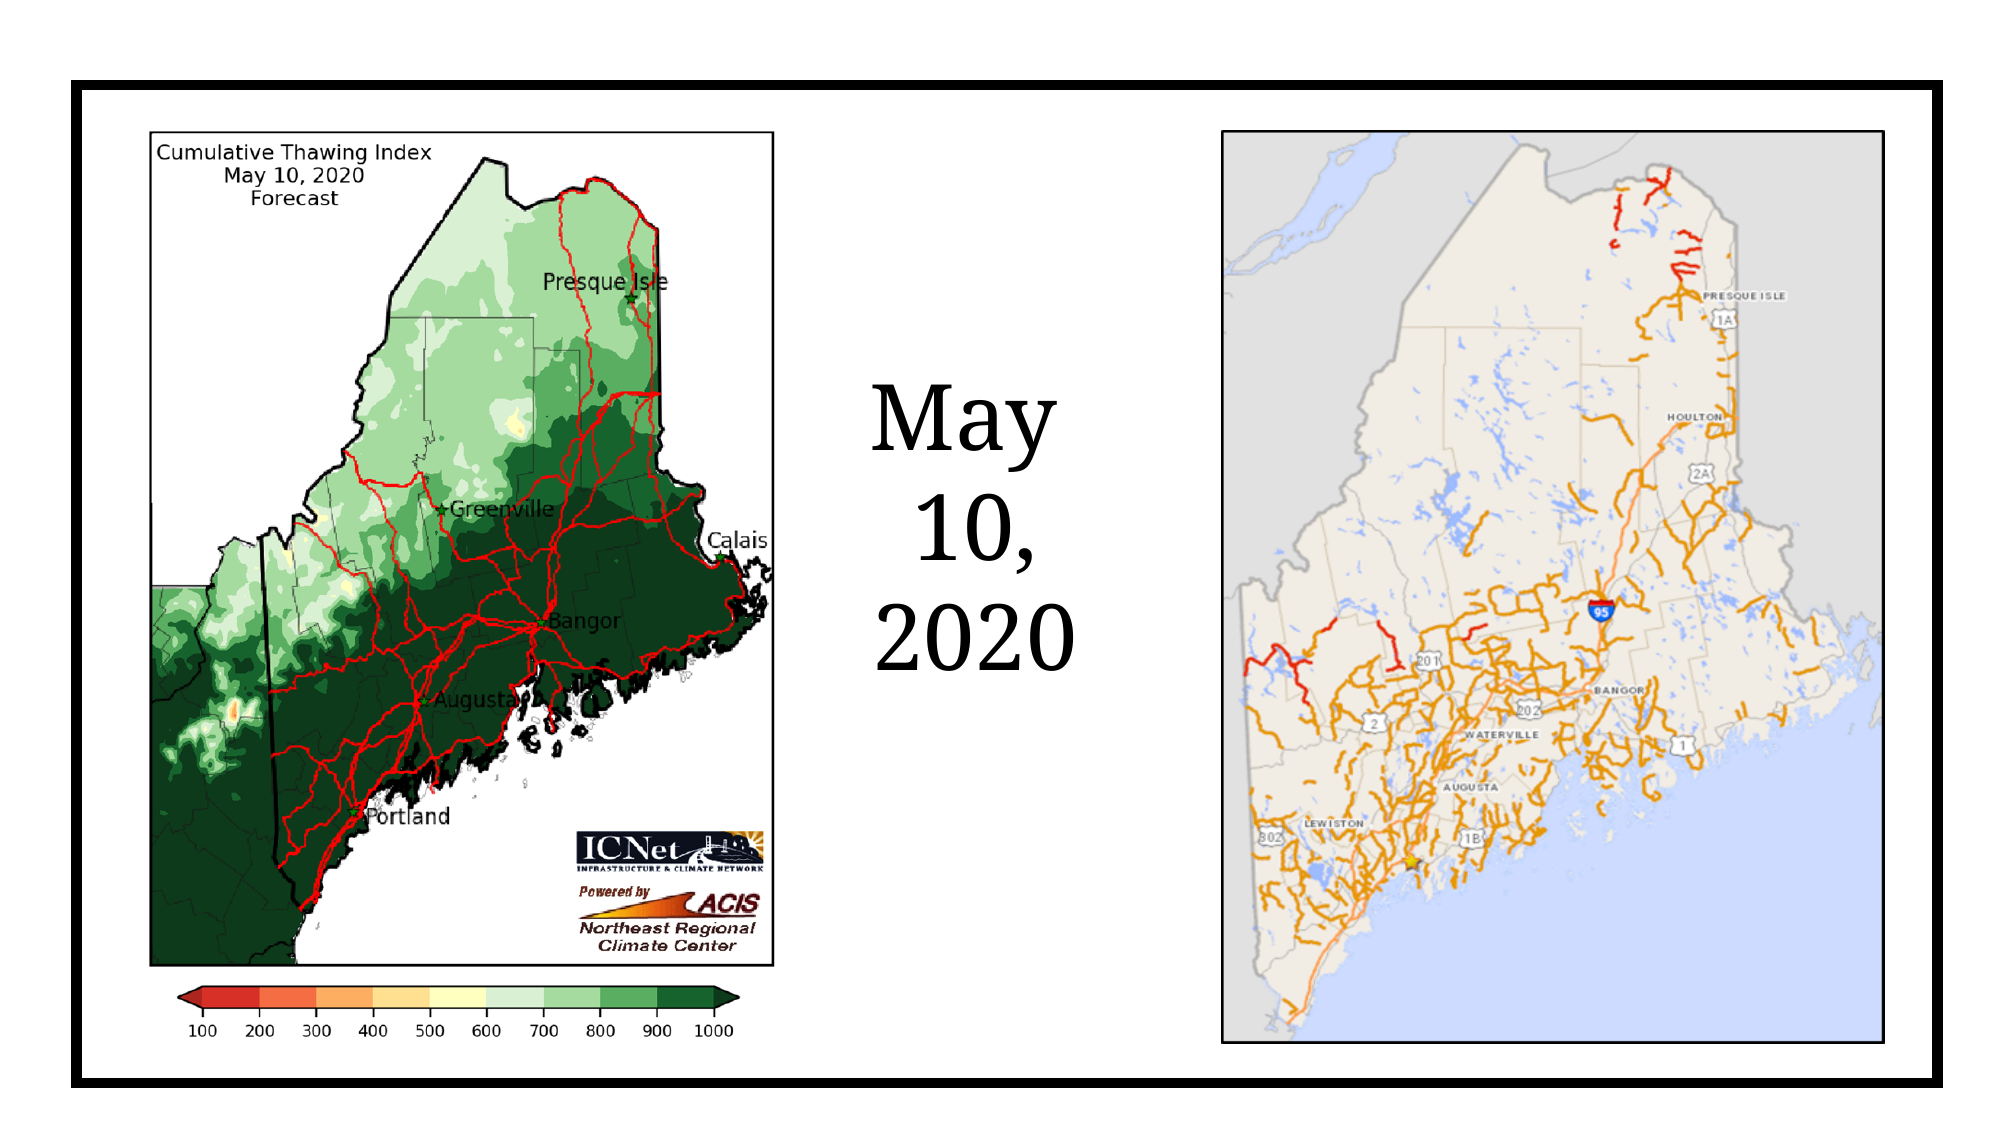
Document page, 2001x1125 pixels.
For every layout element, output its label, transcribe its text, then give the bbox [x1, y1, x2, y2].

picture [142, 124, 779, 1044]
picture [1221, 130, 1885, 1044]
text_box May 10, 2020 [828, 351, 1122, 697]
text_box [75, 84, 1938, 1084]
